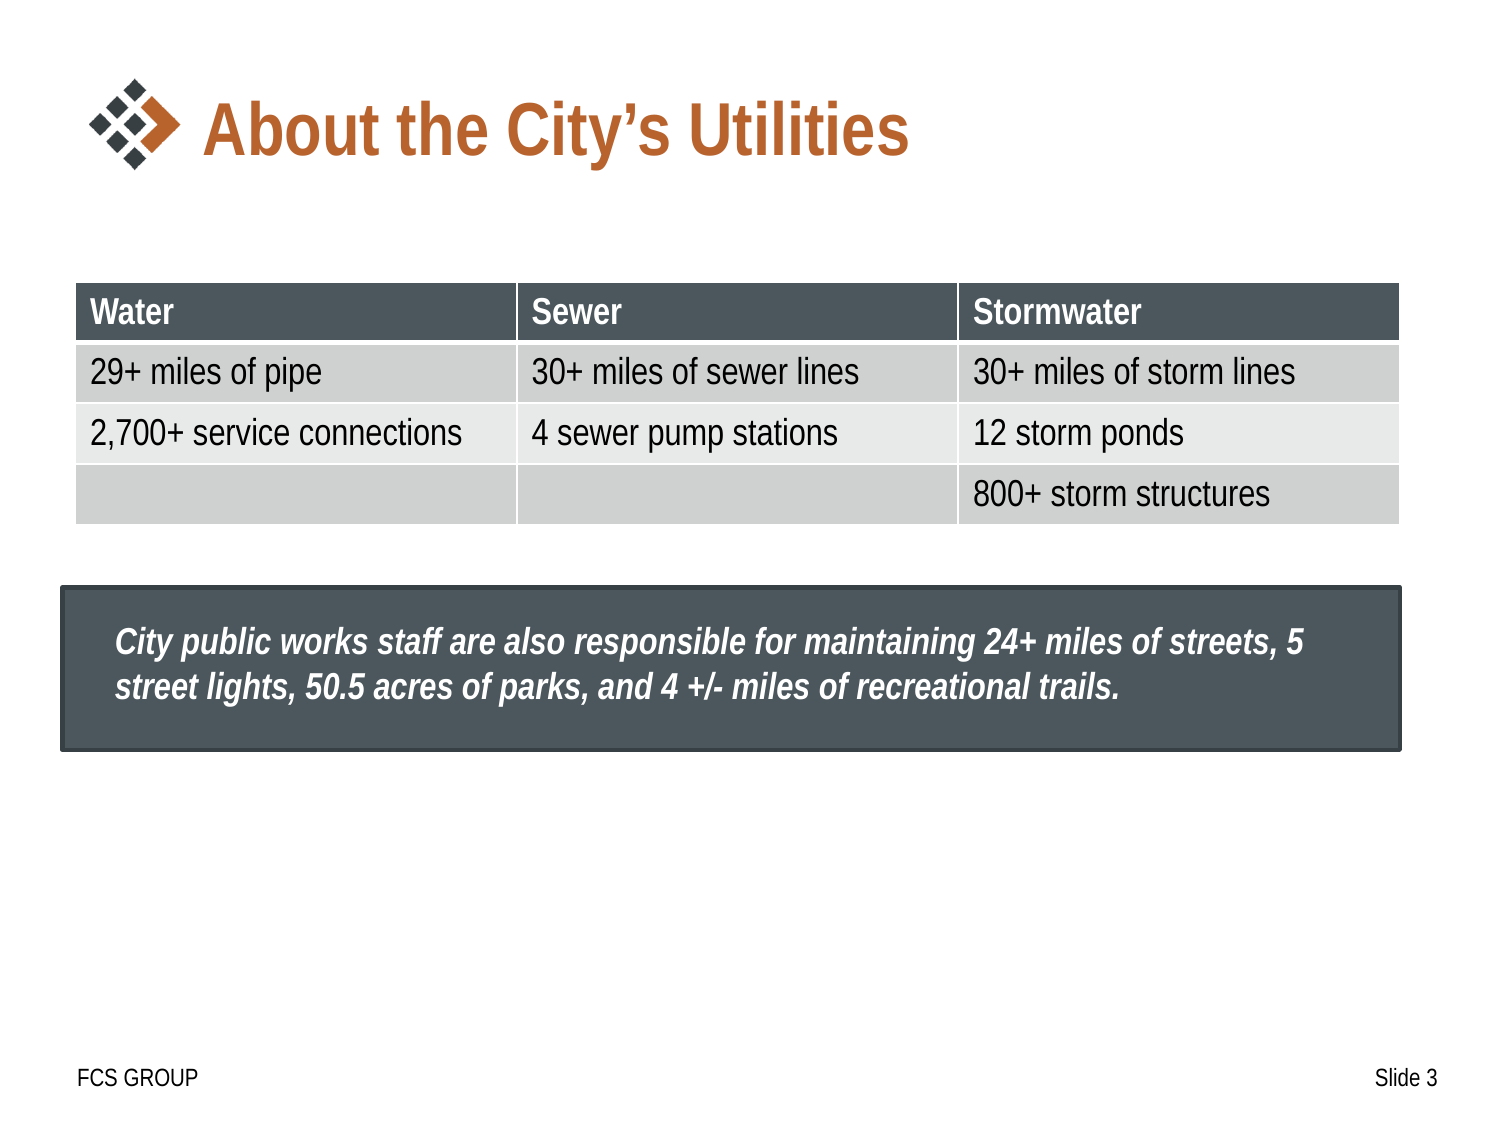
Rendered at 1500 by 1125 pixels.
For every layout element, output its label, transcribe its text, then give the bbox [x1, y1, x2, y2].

table_cell [518, 465, 957, 524]
table_cell 30+ miles of sewer lines [518, 345, 957, 402]
table_header Stormwater [959, 283, 1399, 340]
table_cell 2,700+ service connections [76, 404, 516, 463]
picture [81, 71, 186, 179]
table_cell 30+ miles of storm lines [959, 345, 1399, 402]
table_cell [76, 465, 516, 524]
table_cell 12 storm ponds [959, 404, 1399, 463]
title About the City’s Utilities [187, 50, 1425, 200]
table_cell 800+ storm structures [959, 465, 1399, 524]
text_box [60, 585, 1402, 752]
text_box City public works staff are also responsible for maintaining 24+ miles of streets, 5 street lights, 50.5 acres of parks, and 4 +/- miles of recreational trails. [99, 610, 1350, 715]
table_header Sewer [518, 283, 957, 340]
table_cell 4 sewer pump stations [518, 404, 957, 463]
table_header Water [76, 283, 516, 340]
table_cell 29+ miles of pipe [76, 345, 516, 402]
